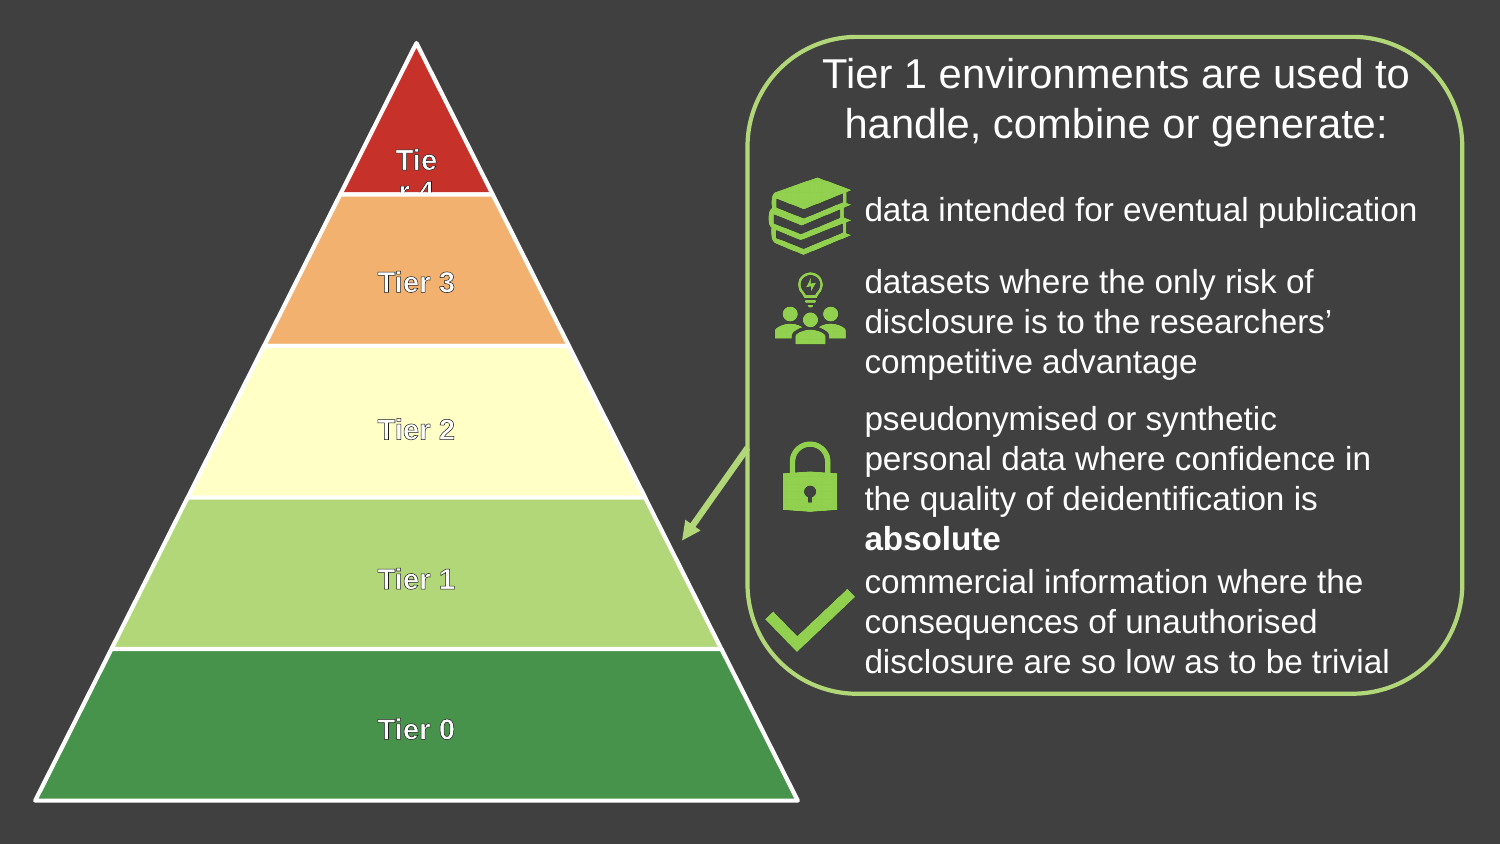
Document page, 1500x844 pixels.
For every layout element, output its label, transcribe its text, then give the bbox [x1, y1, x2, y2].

picture [763, 573, 857, 667]
text_box commercial information where the consequences of unauthorised disclosure are so low as to be trivial [864, 560, 1409, 694]
text_box pseudonymised or synthetic personal data where confidence in the quality of deidentification is absolute [864, 397, 1409, 556]
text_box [681, 447, 748, 541]
text_box datasets where the only risk of disclosure is to the researchers’ competitive advantage [864, 260, 1430, 380]
text_box [804, 70, 1465, 696]
picture [763, 429, 857, 523]
text_box [806, 34, 1404, 47]
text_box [34, 42, 798, 801]
text_box Tier 1 environments are used to handle, combine or generate: [803, 47, 1435, 159]
picture [763, 169, 857, 356]
text_box data intended for eventual publication [864, 187, 1430, 235]
